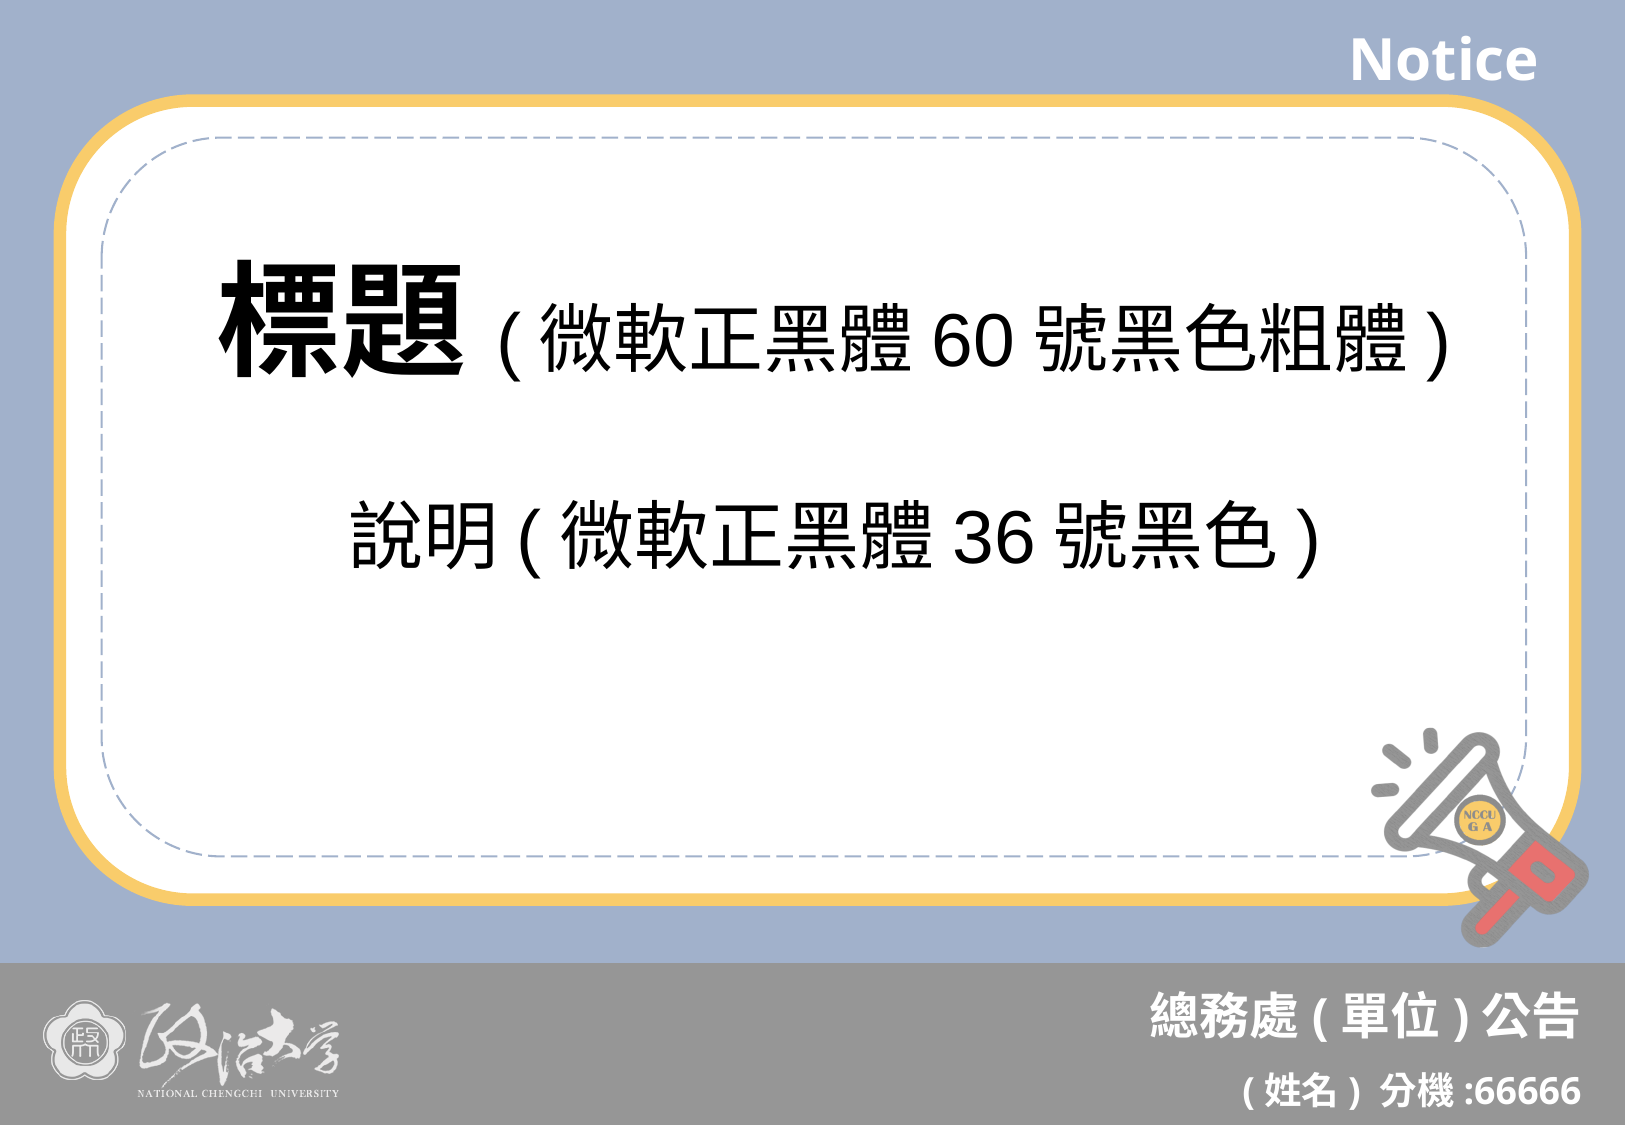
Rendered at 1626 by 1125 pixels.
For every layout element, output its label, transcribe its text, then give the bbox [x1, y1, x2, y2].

text_box 總務處(單位)公告 (姓名) 分機:66666 [1134, 977, 1597, 1120]
text_box 標題(微軟正黑體60號黑色粗體) [75, 233, 1592, 399]
text_box 說明(微軟正黑體36號黑色) [237, 436, 1434, 587]
